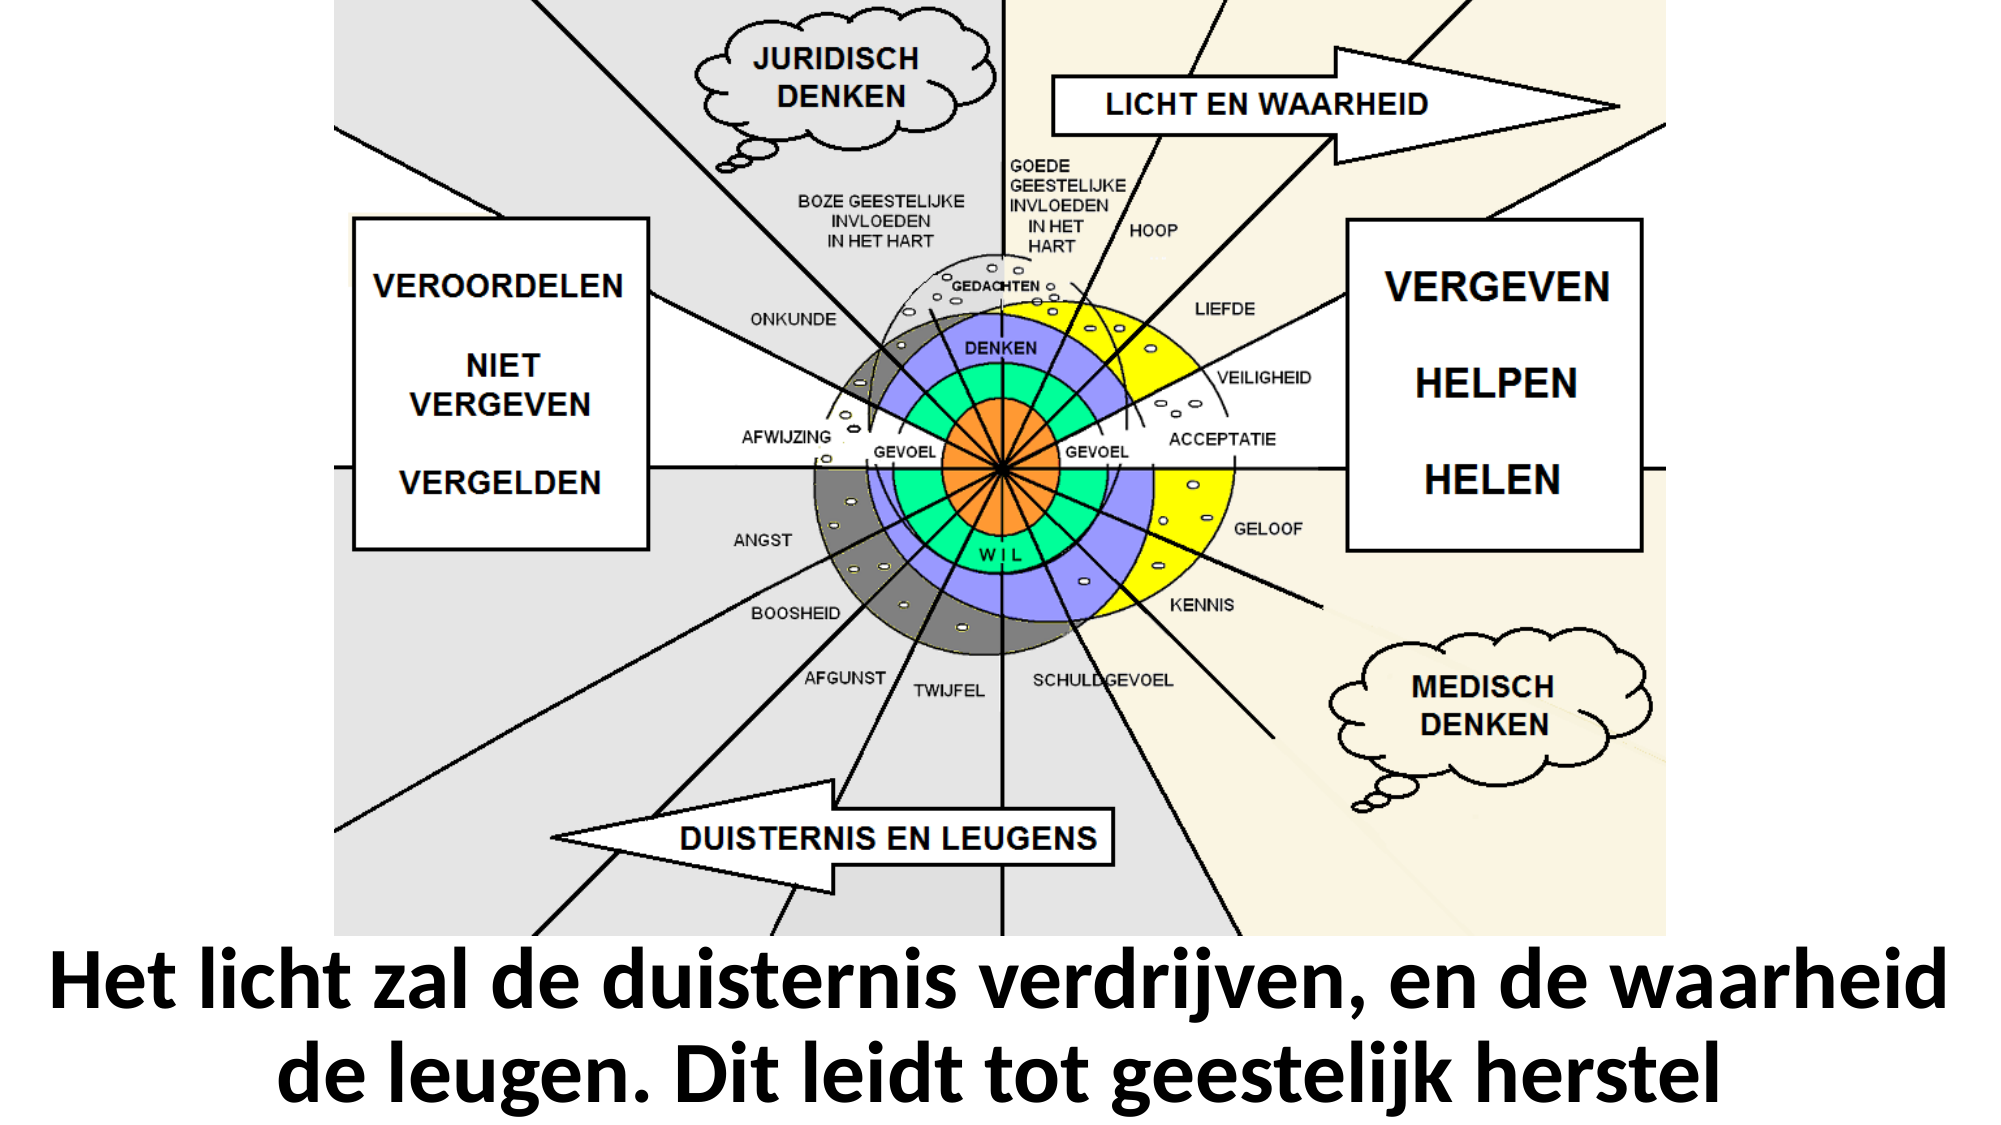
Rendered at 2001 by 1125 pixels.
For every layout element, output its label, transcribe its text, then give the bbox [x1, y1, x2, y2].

title Het licht zal de duisternis verdrijven, en de waarheid de leugen. Dit leidt tot geestelijk herstel [0, 1034, 2000, 1125]
picture [334, 0, 1666, 936]
